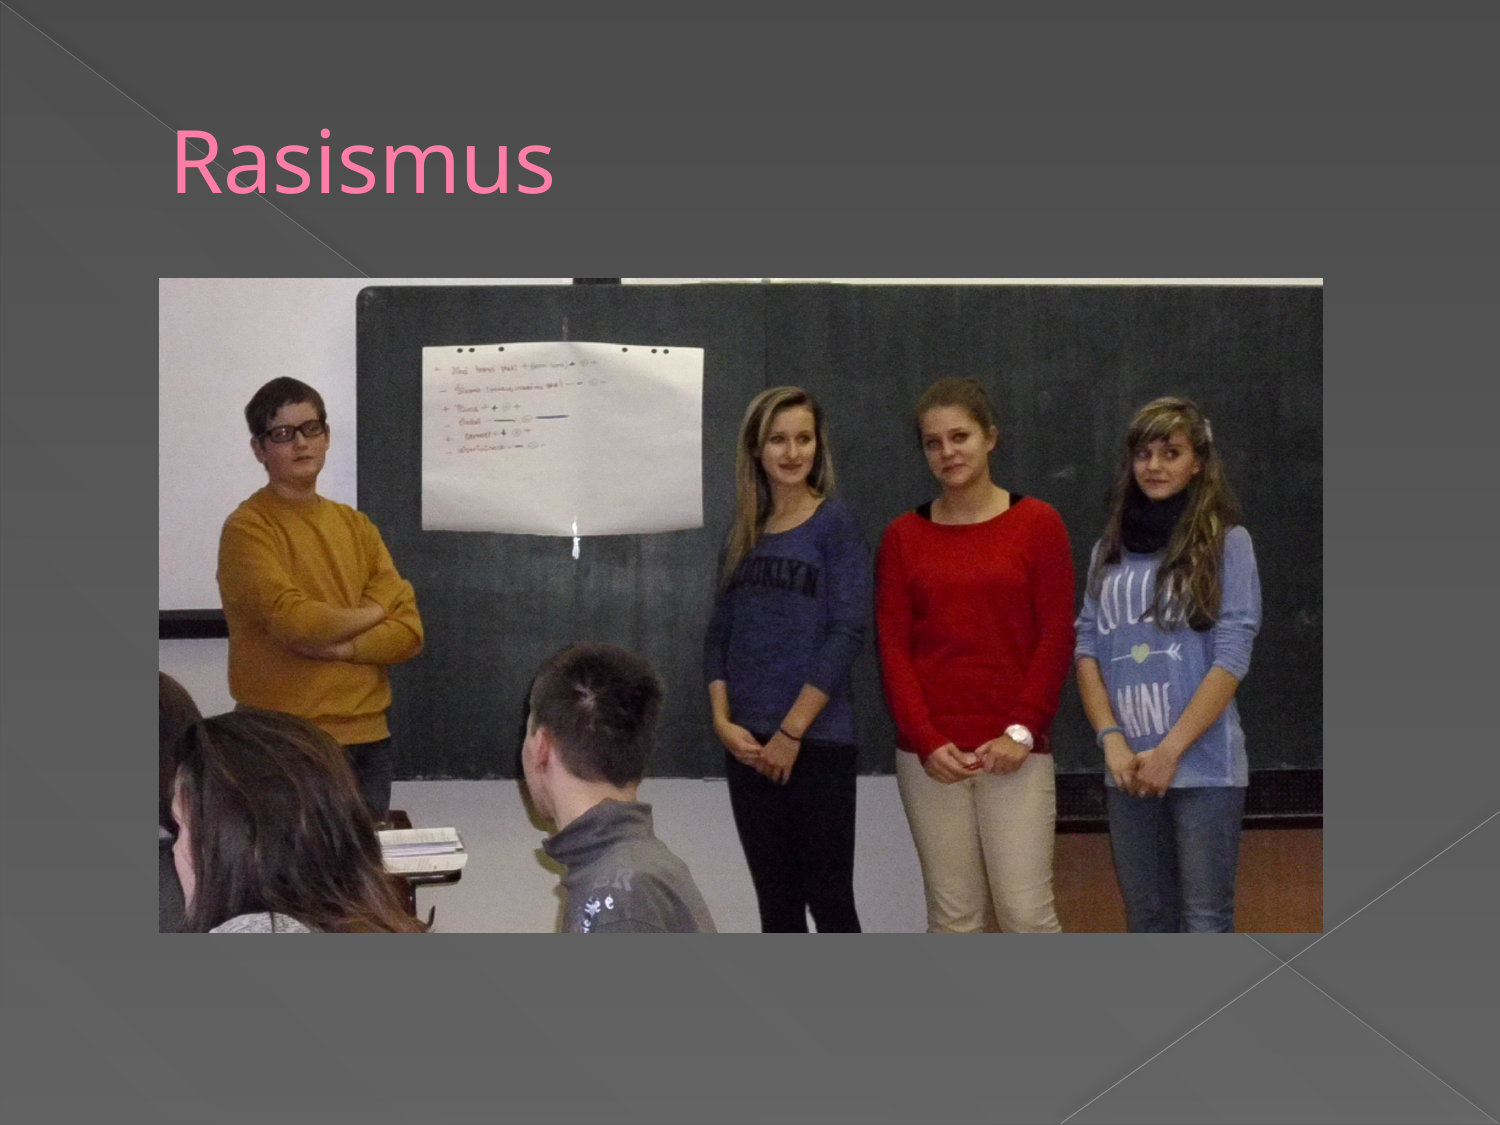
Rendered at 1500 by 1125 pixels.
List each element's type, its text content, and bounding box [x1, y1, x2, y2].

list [159, 278, 1323, 934]
title Rasismus [75, 43, 1425, 274]
